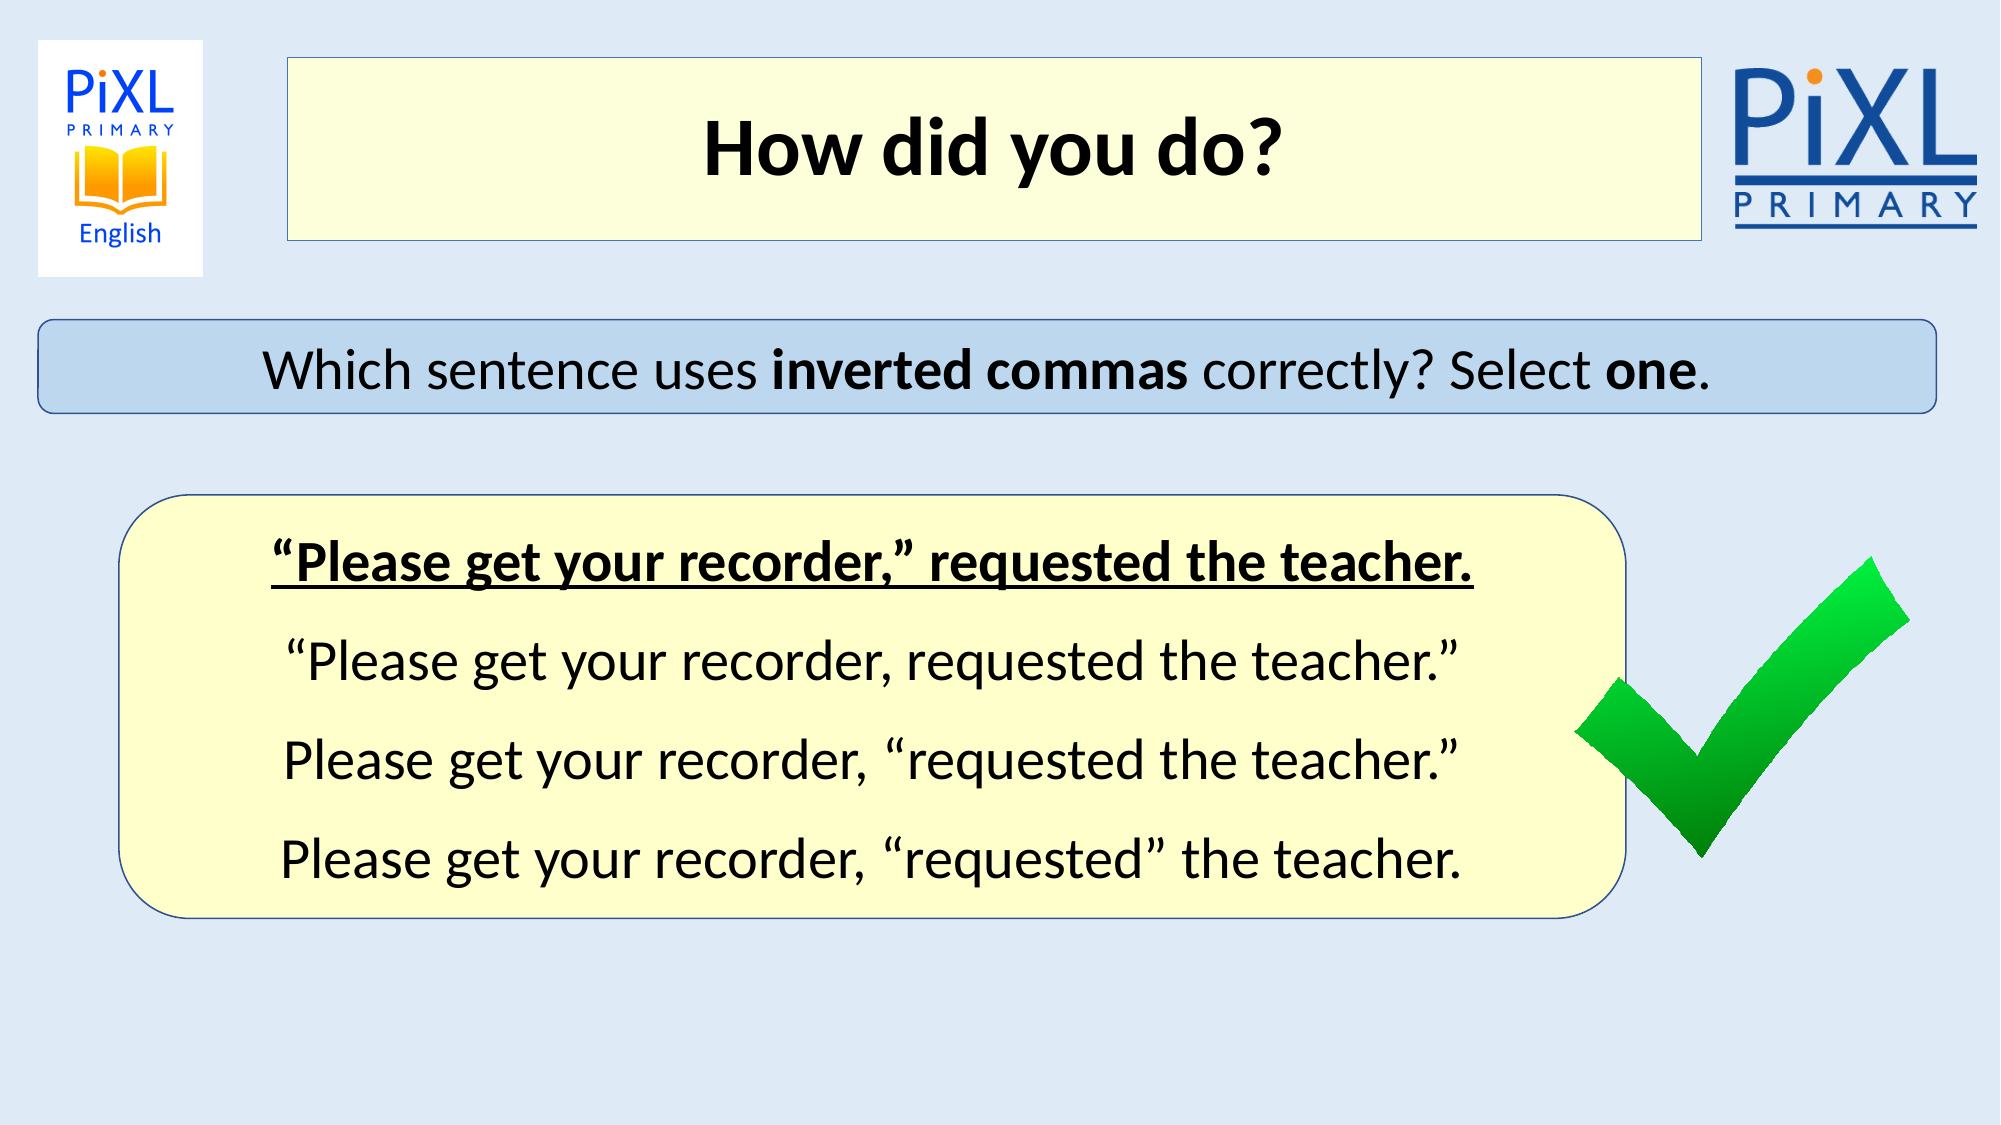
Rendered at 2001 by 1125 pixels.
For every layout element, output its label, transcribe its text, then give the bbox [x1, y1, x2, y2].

picture [1735, 68, 1977, 229]
title How did you do? [287, 57, 1702, 241]
text_box “Please get your recorder,” requested the teacher. “Please get your recorder, requested the teacher.” Please get your recorder, “requested the teacher.” Please get your recorder, “requested” the teacher. [118, 494, 1626, 919]
picture [1574, 556, 1910, 858]
text_box Which sentence uses inverted commas correctly? Select one. [37, 319, 1937, 414]
picture [37, 40, 203, 277]
